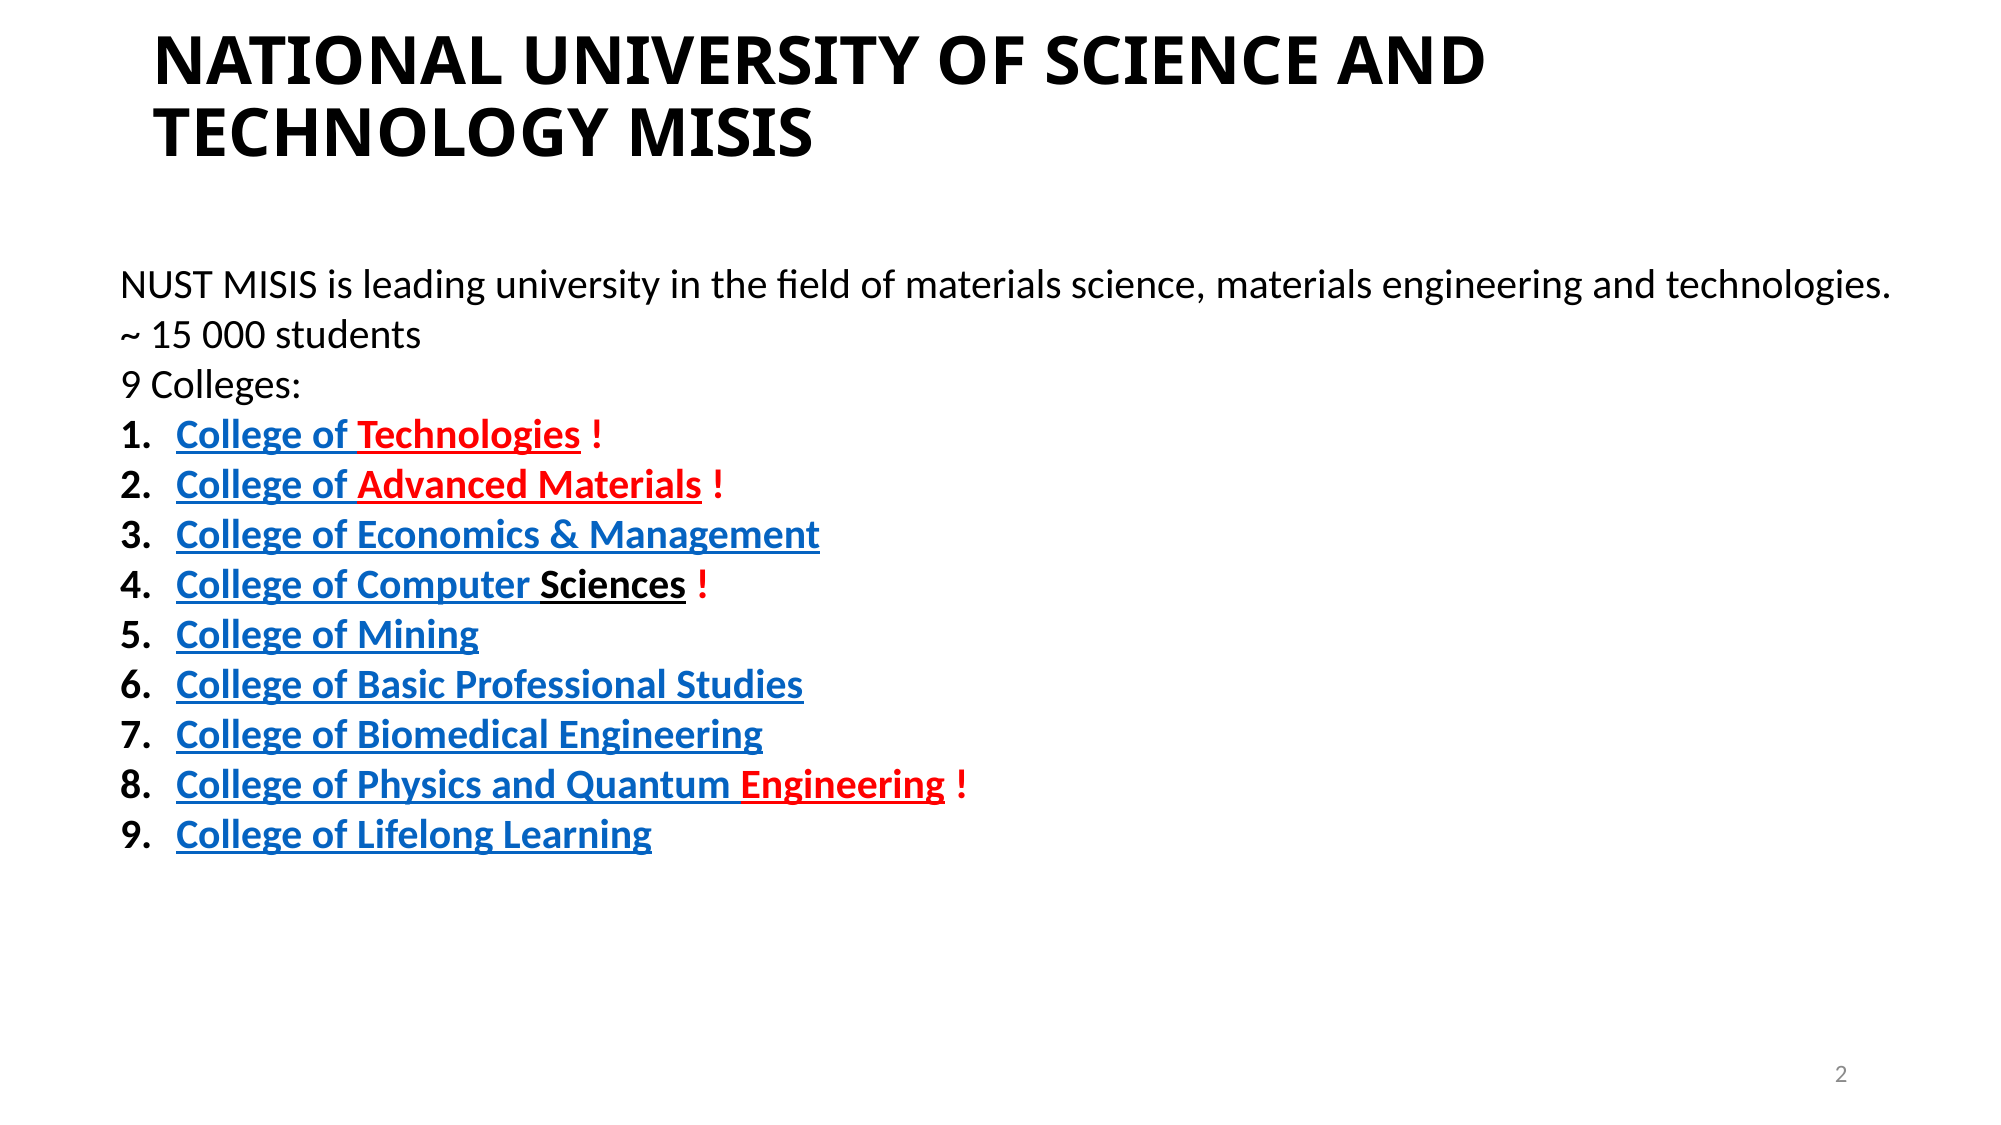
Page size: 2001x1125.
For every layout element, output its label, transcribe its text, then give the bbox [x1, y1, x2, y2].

title NATIONAL UNIVERSITY OF SCIENCE AND TECHNOLOGY MISIS [137, 0, 1863, 208]
slide_number 2 [1412, 1042, 1863, 1103]
text_box NUST MISIS is leading university in the field of materials science, materials engineering and technologies. ~ 15 000 students 9 Colleges: College of Technologies ! College of Advanced Materials ! College of Economics & Management College of Computer Sciences ! College of Mining College of Basic Professional Studies College of Biomedical Engineering College of Physics and Quantum Engineering ! College of Lifelong Learning [105, 249, 1918, 1000]
